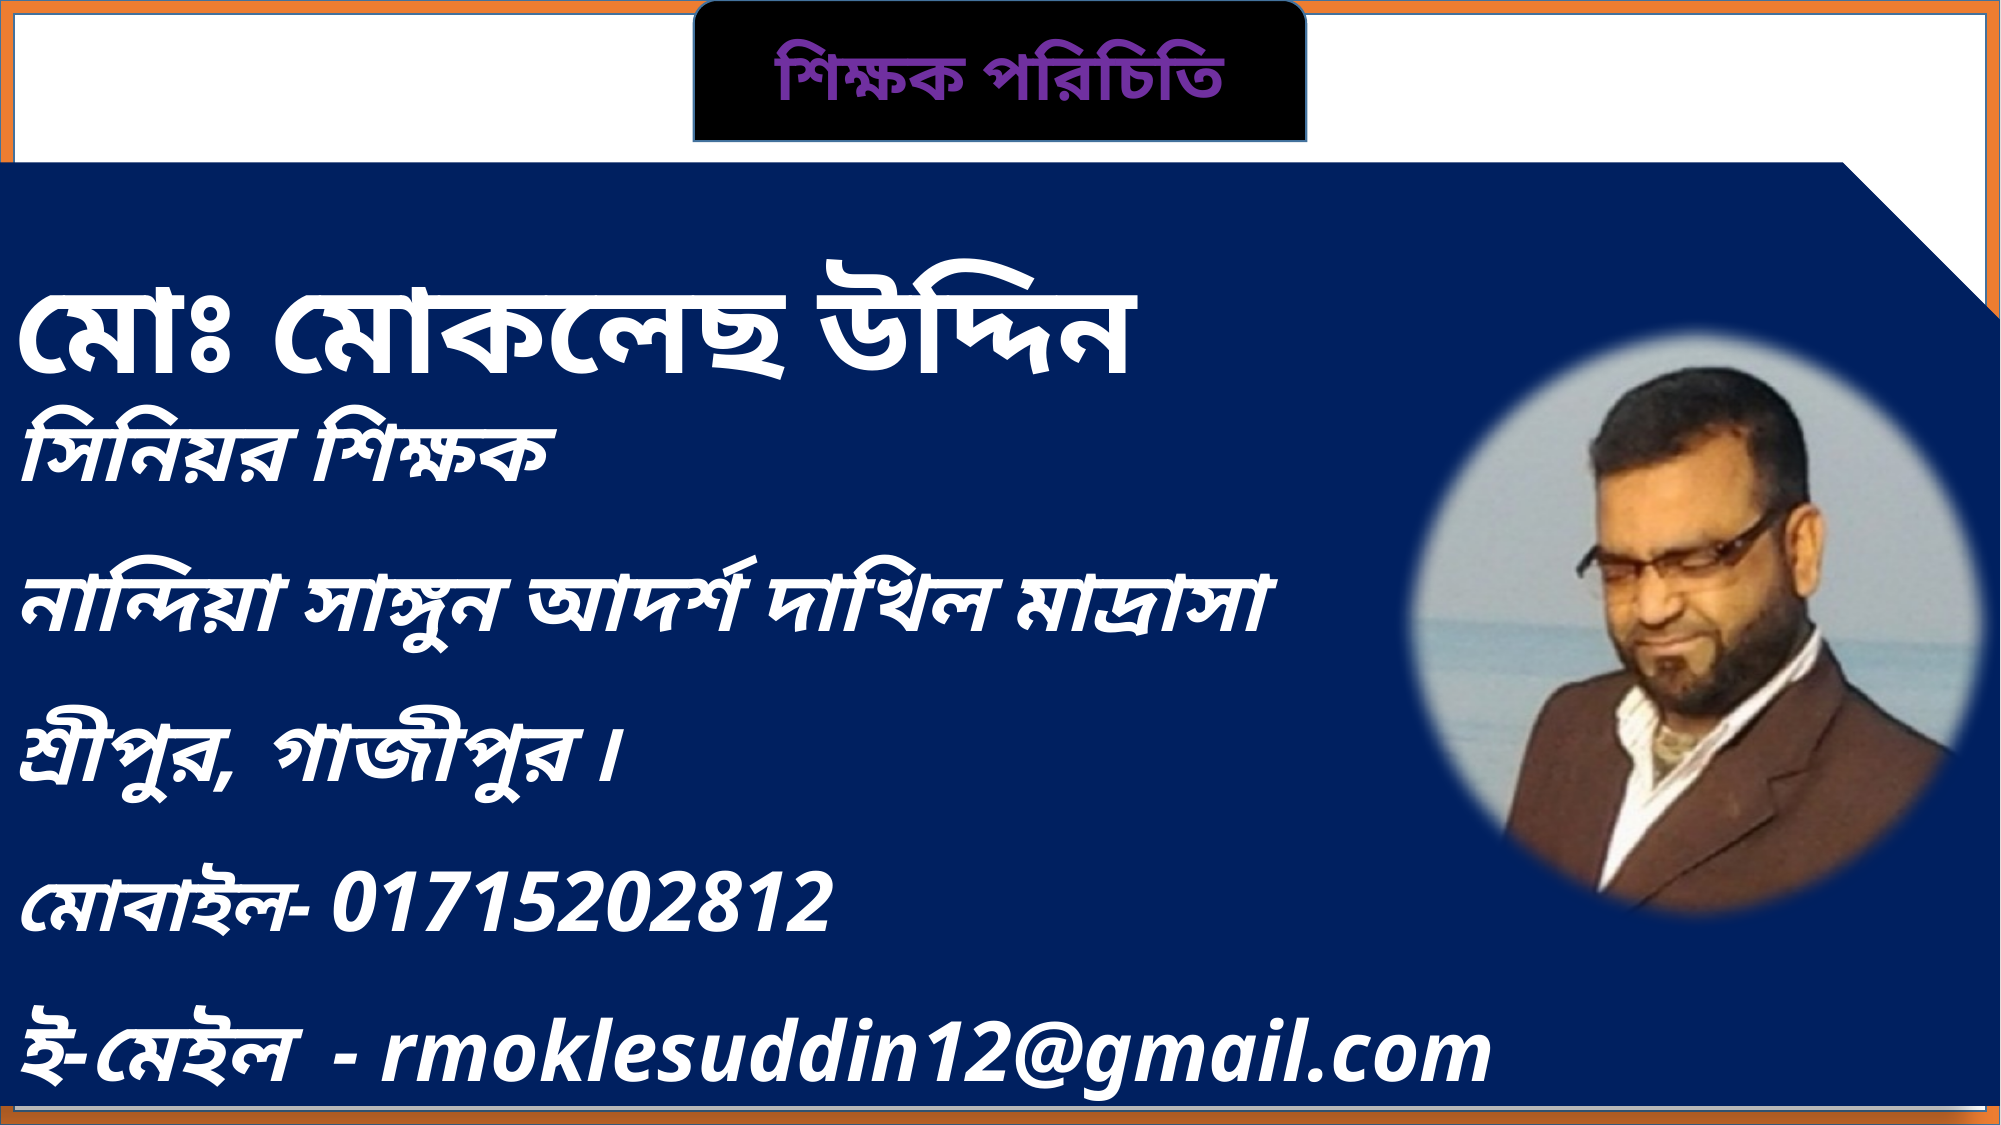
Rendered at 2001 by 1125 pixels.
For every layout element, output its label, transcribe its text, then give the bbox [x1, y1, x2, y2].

picture [1393, 316, 2000, 931]
text_box মোঃ মোকলেছ উদ্দিন সিনিয়র শিক্ষক নান্দিয়া সাঙ্গুন আদর্শ দাখিল মাদ্রাসা শ্রীপুর, গাজীপুর ৷ মোবাইল- 01715202812 ই-মেইল - rmoklesuddin12@gmail.com [0, 161, 2000, 1108]
text_box শিক্ষক পরিচিতি [692, 0, 1308, 143]
